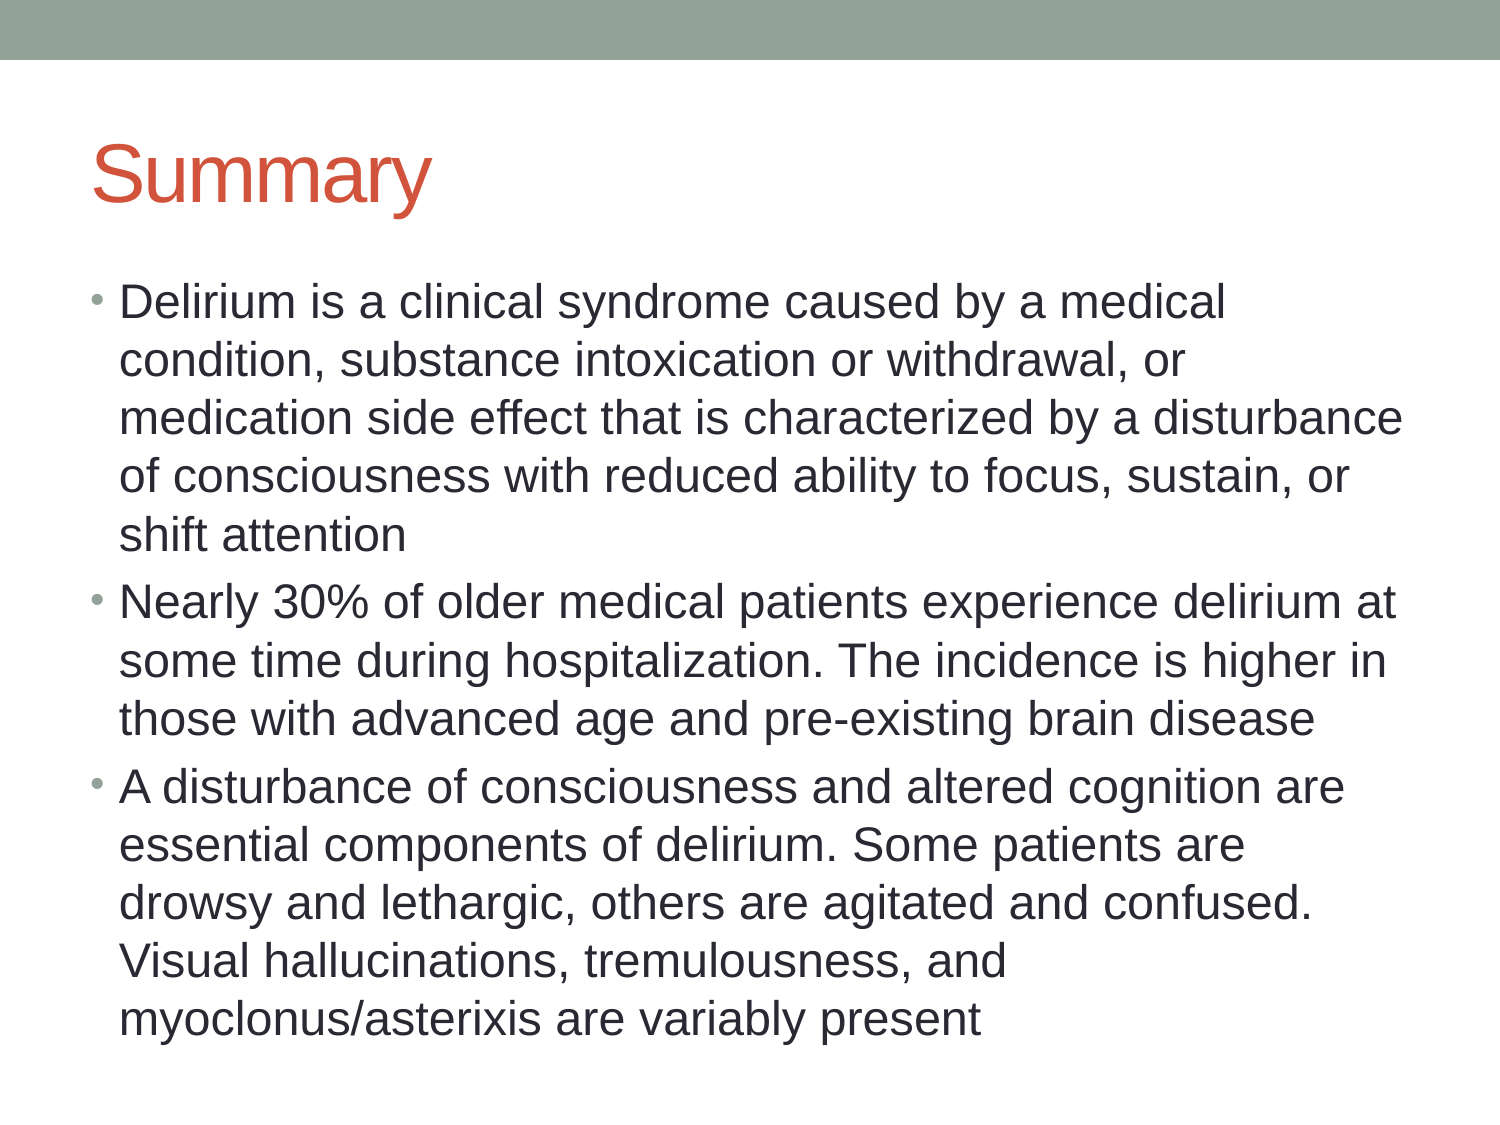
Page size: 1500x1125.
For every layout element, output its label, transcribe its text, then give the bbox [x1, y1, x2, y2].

list Delirium is a clinical syndrome caused by a medical condition, substance intoxication or withdrawal, or medication side effect that is characterized by a disturbance of consciousness with reduced ability to focus, sustain, or shift attention Nearly 30% of older medical patients experience delirium at some time during hospitalization. The incidence is higher in those with advanced age and pre-existing brain disease A disturbance of consciousness and altered cognition are essential components of delirium. Some patients are drowsy and lethargic, others are agitated and confused. Visual hallucinations, tremulousness, and myoclonus/asterixis are variably present [75, 262, 1425, 1063]
title Summary [75, 87, 1425, 250]
